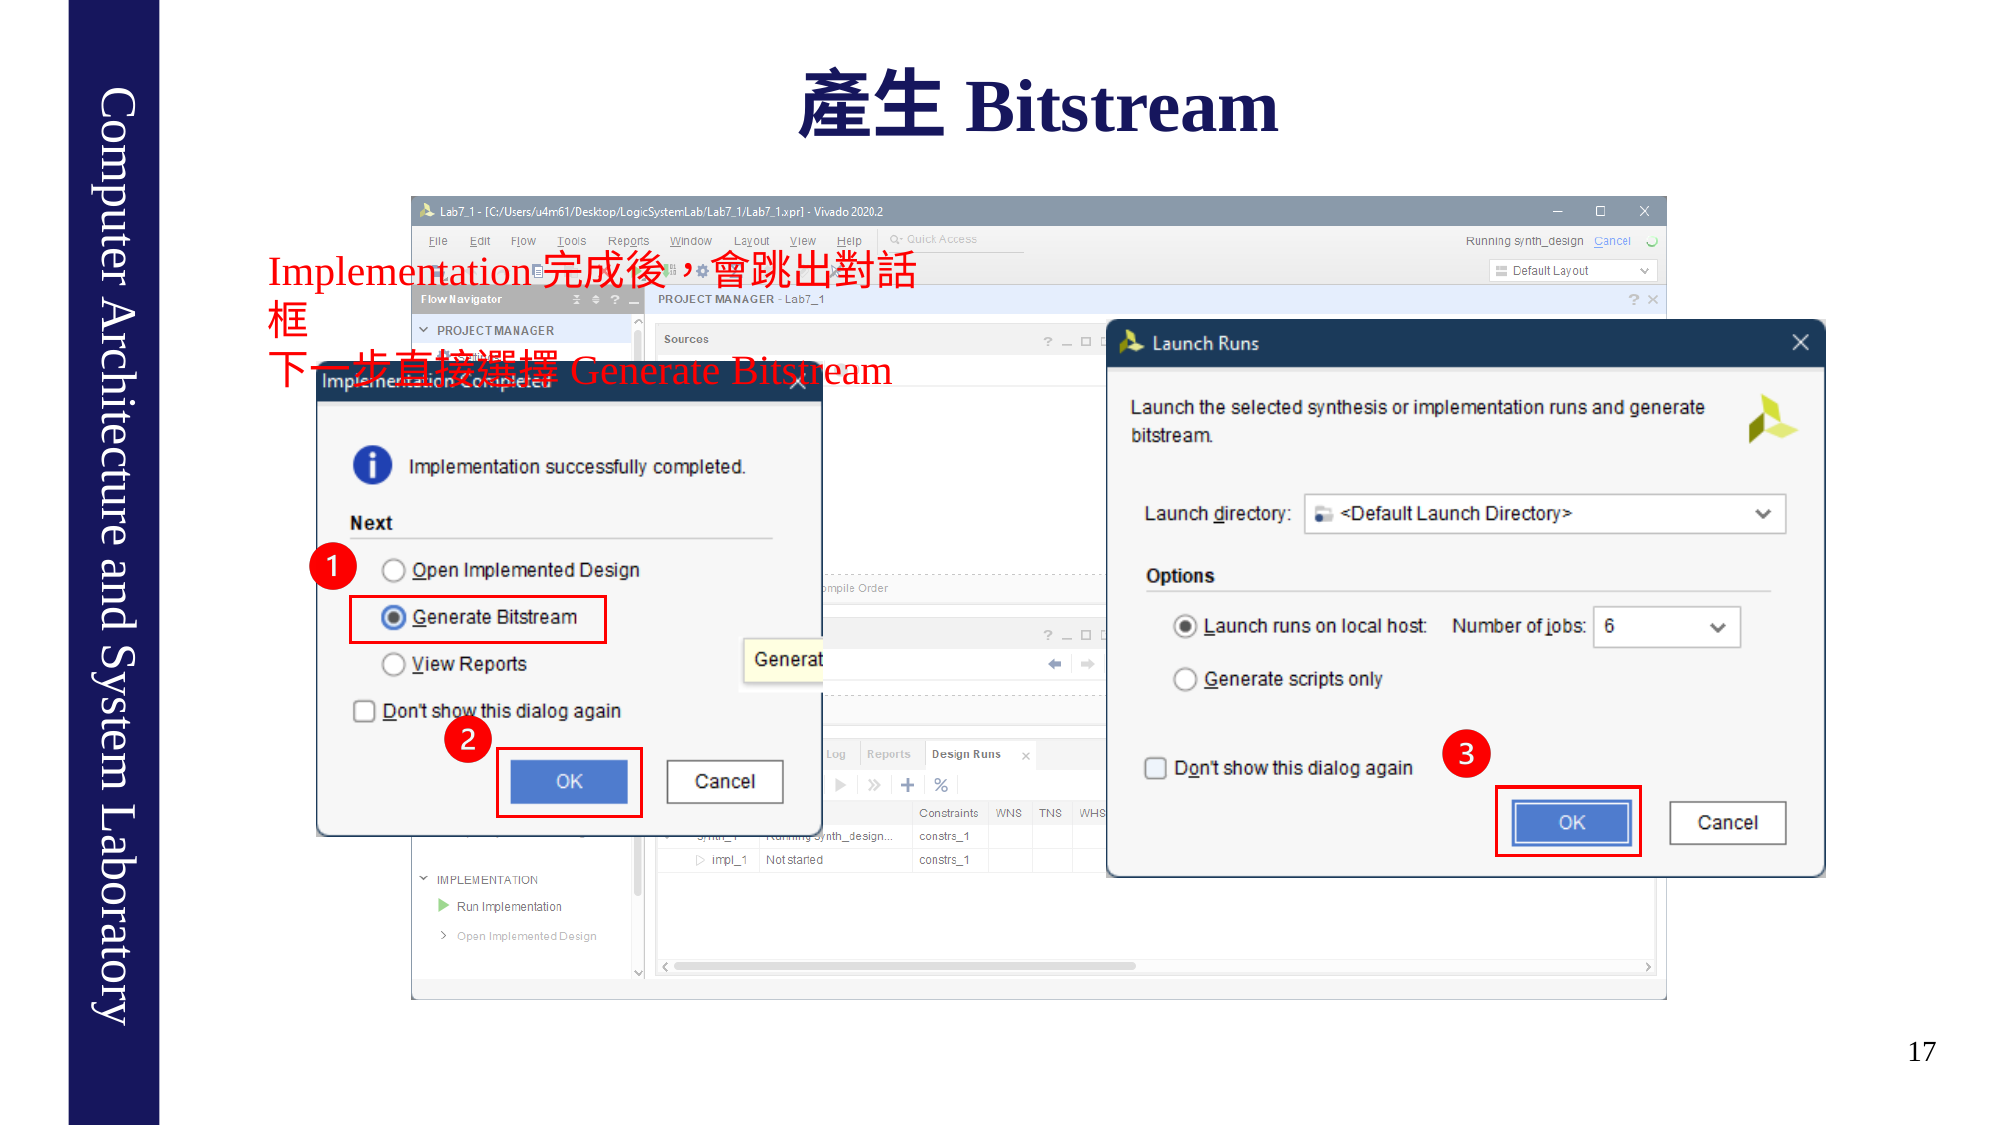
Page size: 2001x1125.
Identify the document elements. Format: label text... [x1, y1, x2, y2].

picture [303, 361, 823, 837]
title 產生Bitstream [228, 31, 1850, 173]
picture [1106, 319, 1826, 878]
slide_number 17 [1535, 1025, 1953, 1100]
text_box Implementation完成後，會跳出對話框 下一步直接選擇Generate Bitstream [253, 235, 411, 401]
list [411, 196, 1667, 1000]
